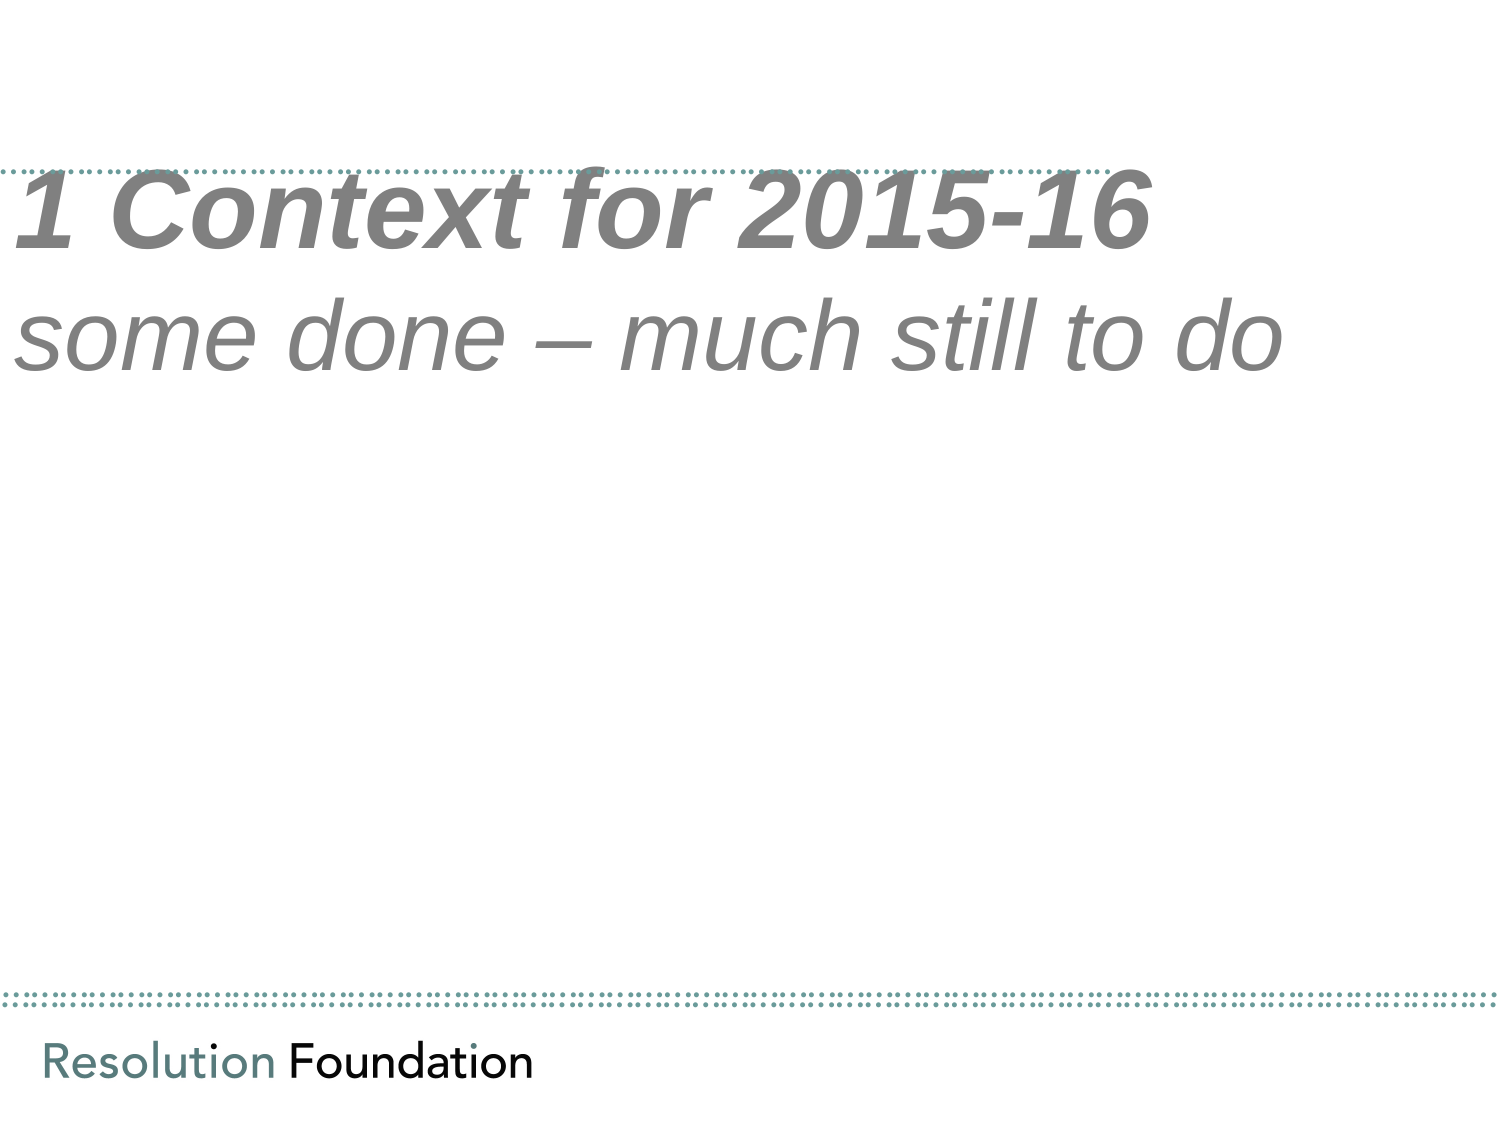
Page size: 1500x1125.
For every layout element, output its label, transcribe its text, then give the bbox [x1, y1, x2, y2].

picture [24, 1017, 550, 1101]
text_box …………………………………………………………………………………………………….. [0, 125, 1132, 191]
subtitle 1 Context for 2015-16 some done – much still to do [0, 100, 1429, 883]
